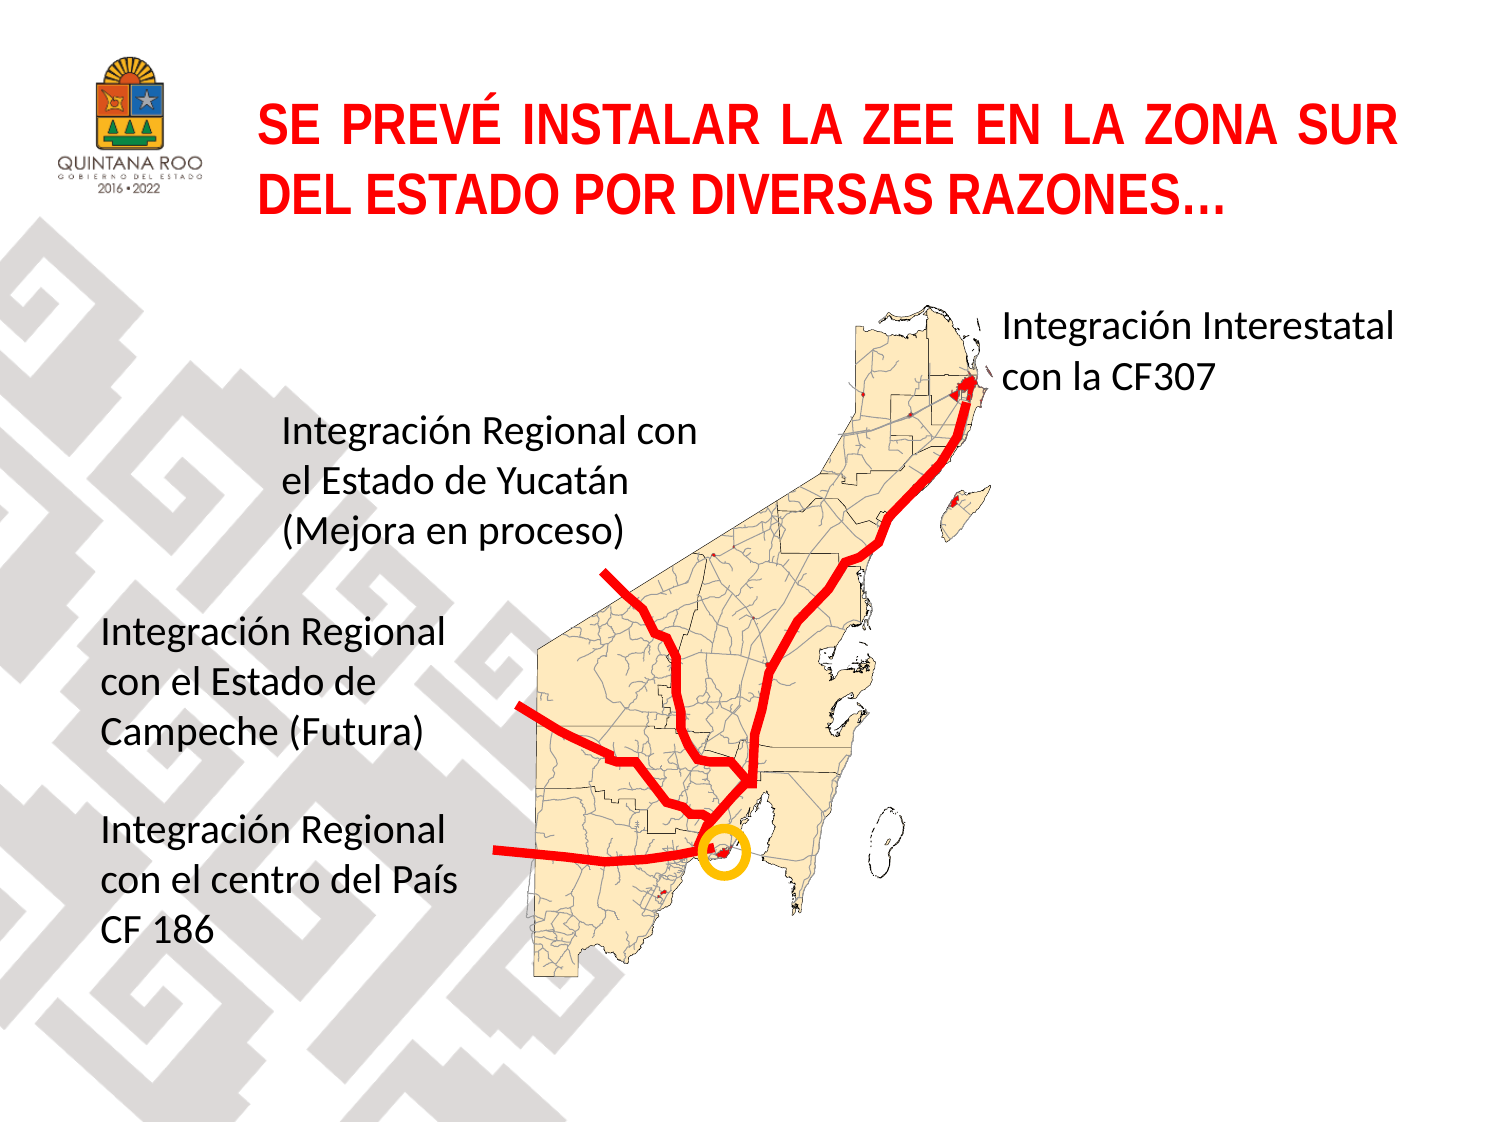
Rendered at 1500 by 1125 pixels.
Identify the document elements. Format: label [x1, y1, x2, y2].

list [0, 0, 1500, 1122]
picture [509, 291, 1008, 993]
